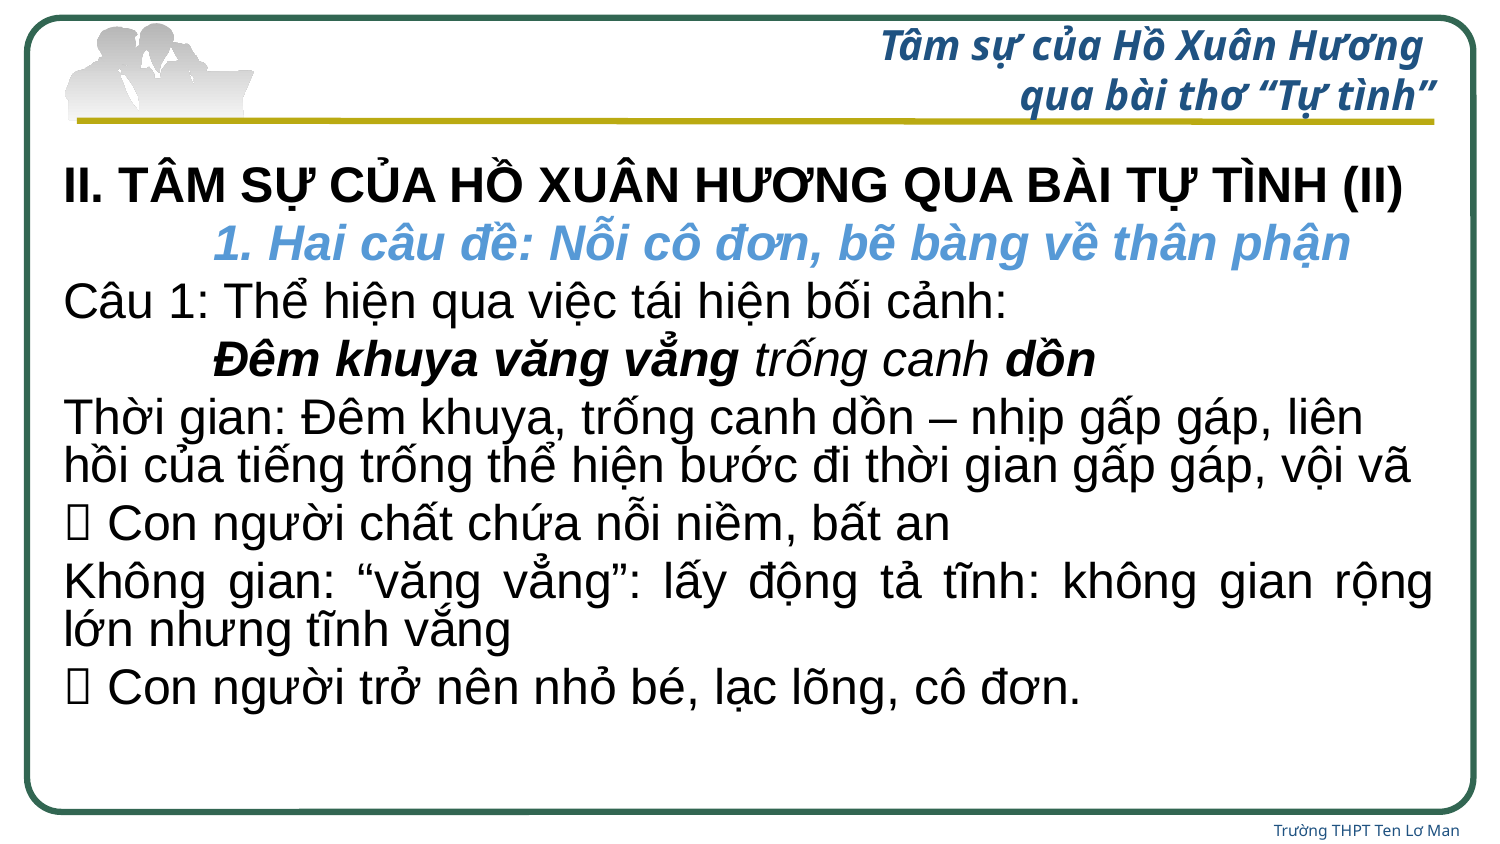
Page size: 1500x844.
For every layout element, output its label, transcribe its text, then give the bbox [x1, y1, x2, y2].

title Tâm sự của Hồ Xuân Hương qua bài thơ “Tự tình” [75, 33, 1450, 104]
list II. TÂM SỰ CỦA HỒ XUÂN HƯƠNG QUA BÀI TỰ TÌNH (II) 1. Hai câu đề: Nỗi cô đơn, bẽ bàng về thân phận Câu 1: Thể hiện qua việc tái hiện bối cảnh: Đêm khuya văng vẳng trống canh dồn Thời gian: Đêm khuya, trống canh dồn – nhịp gấp gáp, liên hồi của tiếng trống thể hiện bước đi thời gian gấp gáp, vội vã  Con người chất chứa nỗi niềm, bất an Không gian: “văng vẳng”: lấy động tả tĩnh: không gian rộng lớn nhưng tĩnh vắng  Con người trở nên nhỏ bé, lạc lõng, cô đơn. [48, 157, 1450, 796]
footer Trường THPT Ten Lơ Man [999, 813, 1475, 844]
